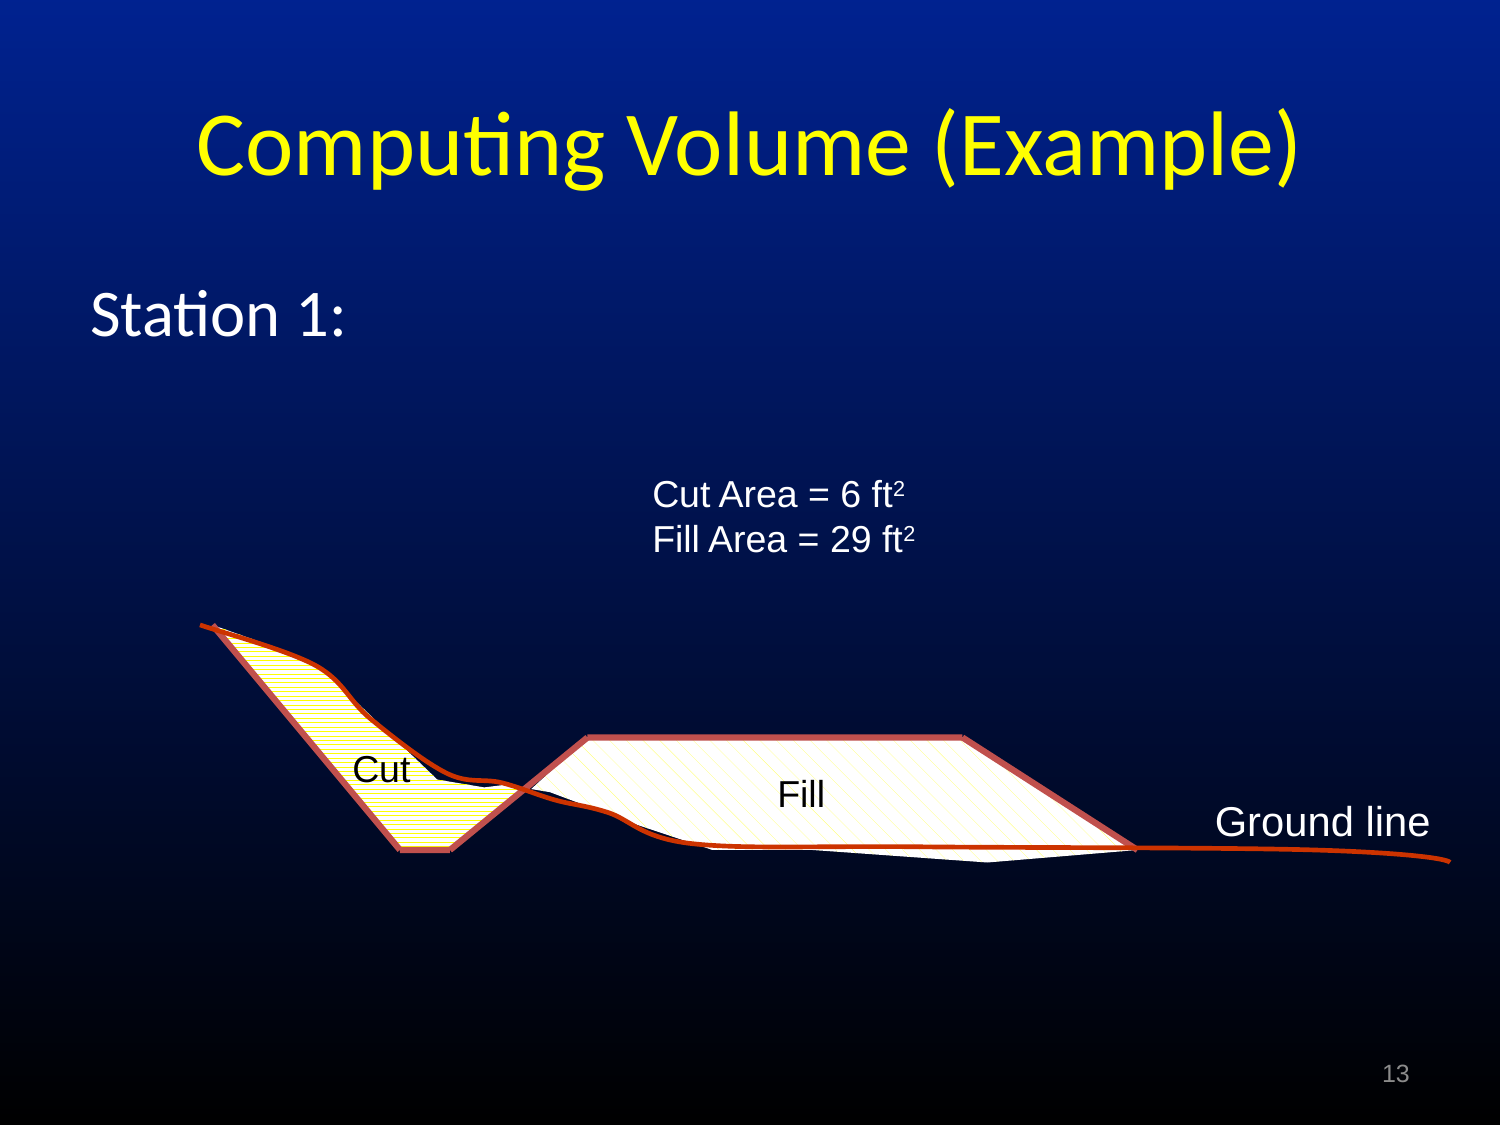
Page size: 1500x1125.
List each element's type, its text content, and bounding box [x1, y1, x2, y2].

text_box Fill [762, 762, 988, 823]
list Station 1: [74, 262, 1426, 1006]
slide_number 13 [1074, 1042, 1425, 1103]
title Computing Volume (Example) [74, 44, 1426, 233]
text_box Ground line [1199, 787, 1500, 853]
text_box Cut Area = 6 ft2 Fill Area = 29 ft2 [637, 462, 1275, 568]
text_box [357, 781, 521, 850]
text_box [697, 845, 1138, 863]
text_box [801, 737, 1032, 782]
text_box [200, 624, 1451, 863]
text_box Cut [337, 737, 450, 798]
text_box [218, 631, 391, 774]
